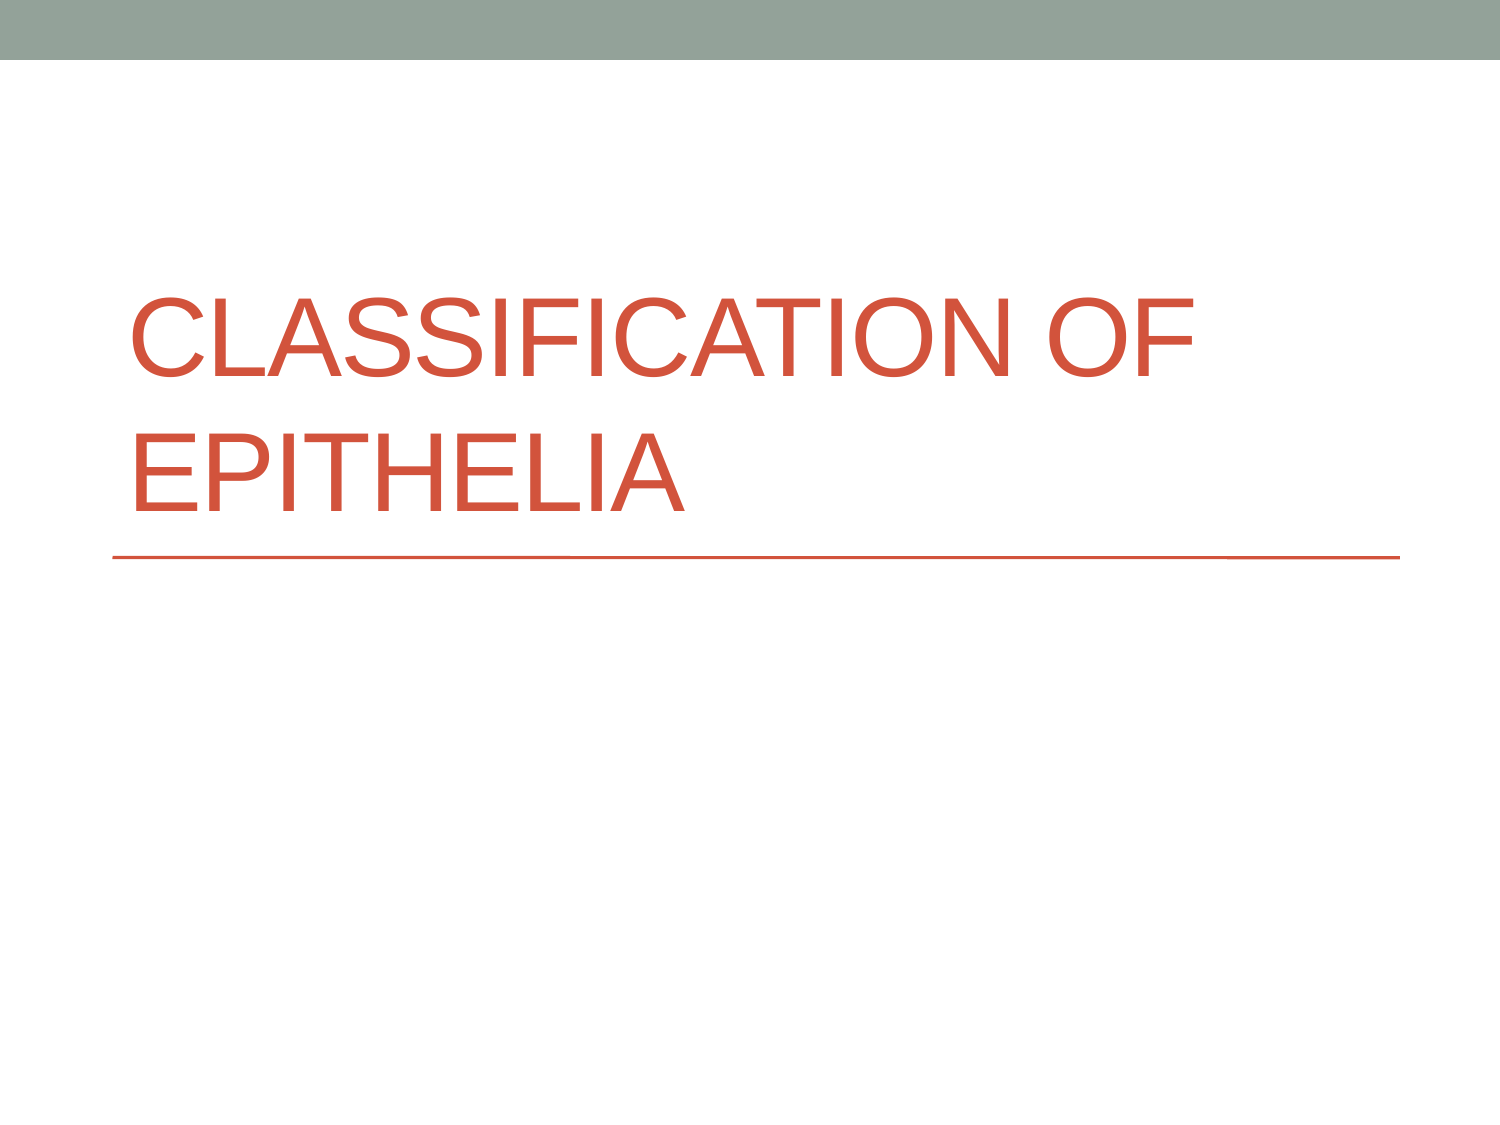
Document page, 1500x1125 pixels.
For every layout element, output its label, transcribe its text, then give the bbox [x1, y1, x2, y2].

title Classification of Epithelia [112, 224, 1400, 542]
